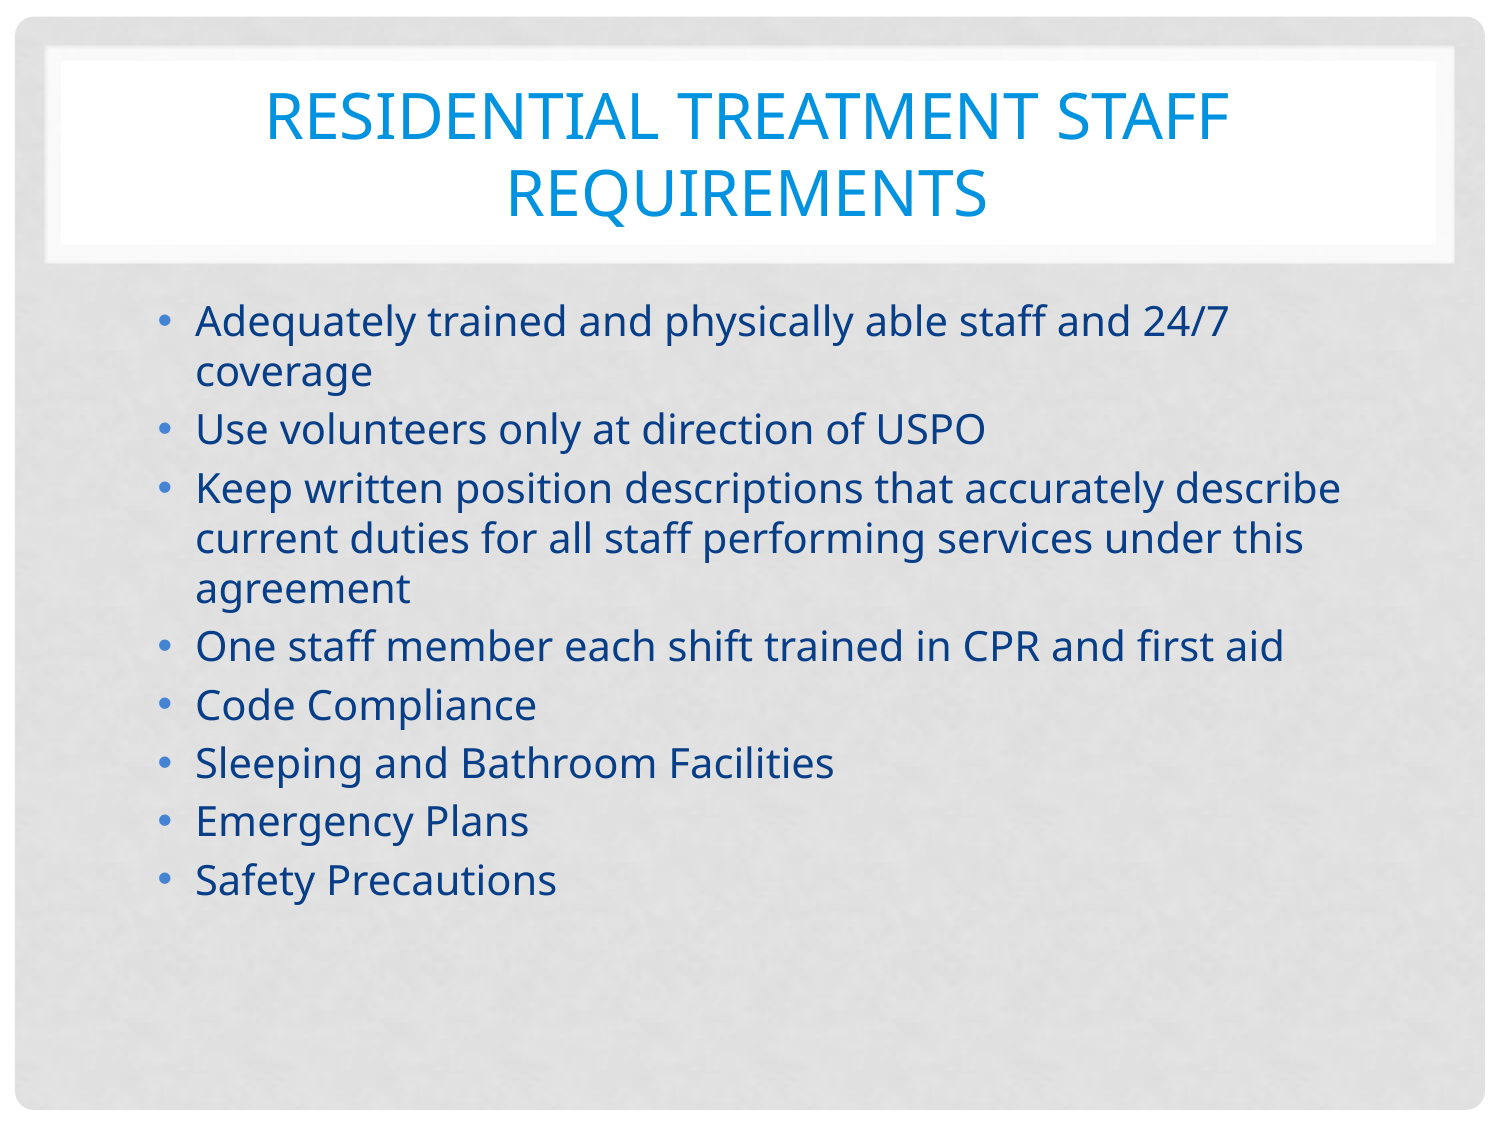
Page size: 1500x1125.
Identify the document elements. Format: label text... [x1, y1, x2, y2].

title Residential treatment staff requirements [69, 66, 1425, 238]
list Adequately trained and physically able staff and 24/7 coverage Use volunteers only at direction of USPO Keep written position descriptions that accurately describe current duties for all staff performing services under this agreement One staff member each shift trained in CPR and first aid Code Compliance Sleeping and Bathroom Facilities Emergency Plans Safety Precautions [75, 287, 1425, 1005]
